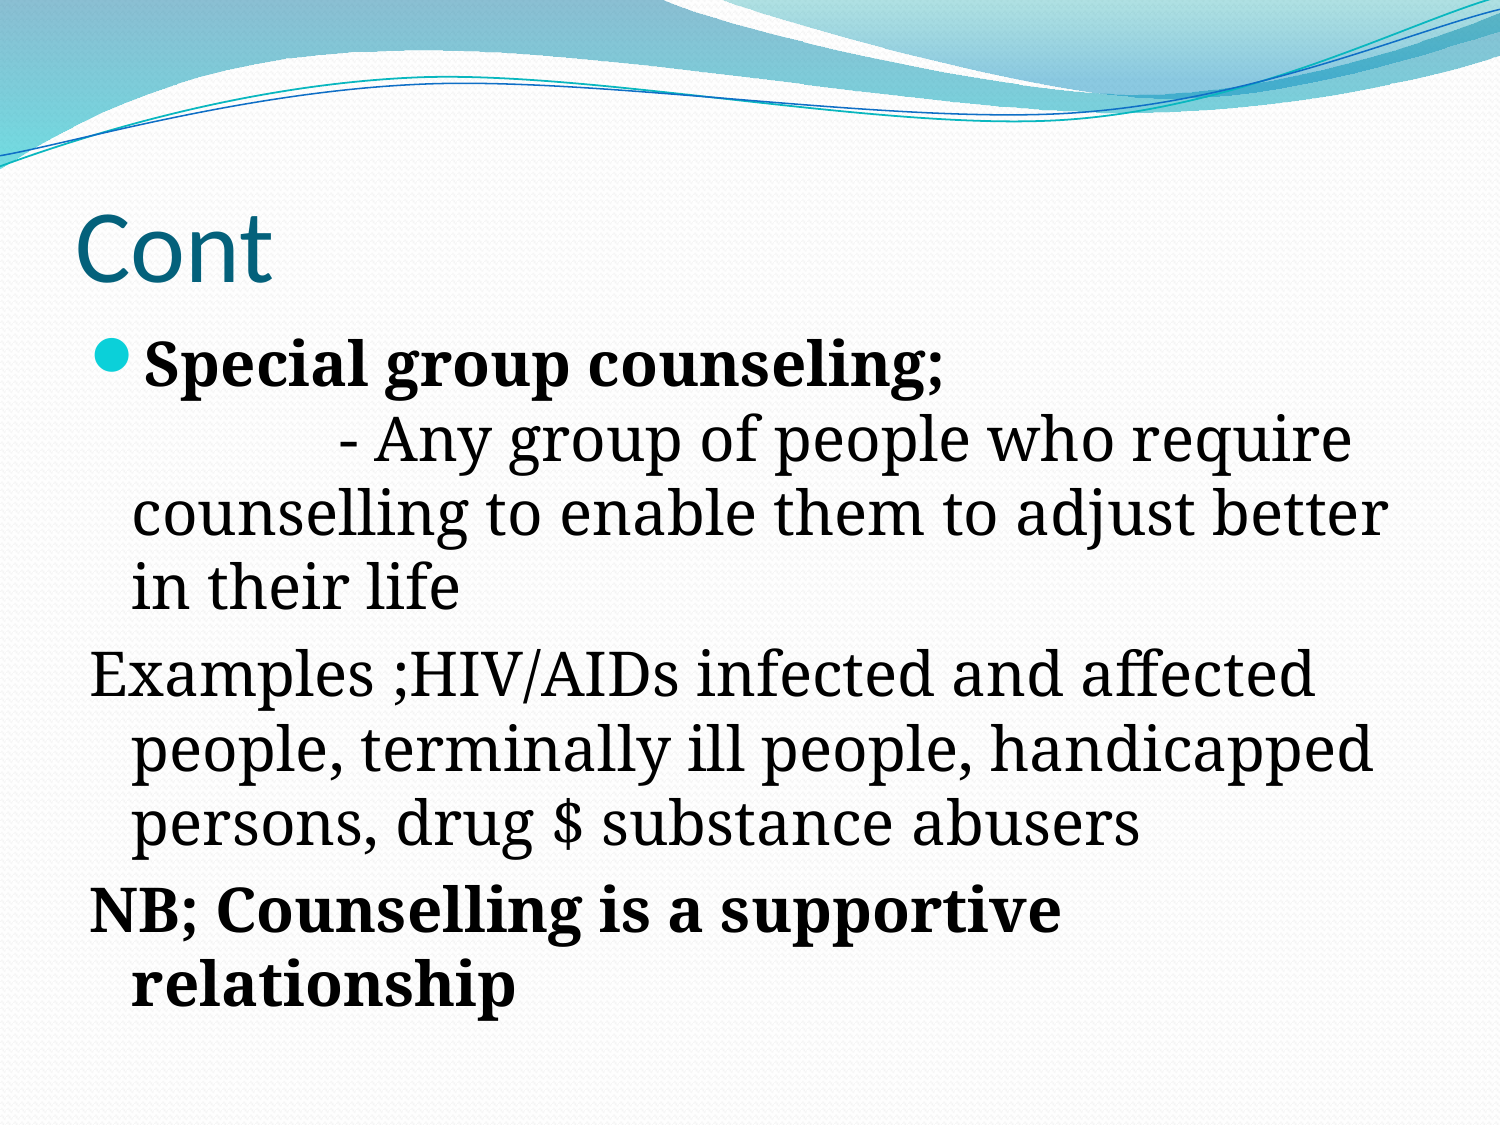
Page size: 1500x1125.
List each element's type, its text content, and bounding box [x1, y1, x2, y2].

title Cont [75, 115, 1425, 303]
list Special group counseling; - Any group of people who require counselling to enable them to adjust better in their life Examples ;HIV/AIDs infected and affected people, terminally ill people, handicapped persons, drug $ substance abusers NB; Counselling is a supportive relationship [75, 317, 1425, 1038]
